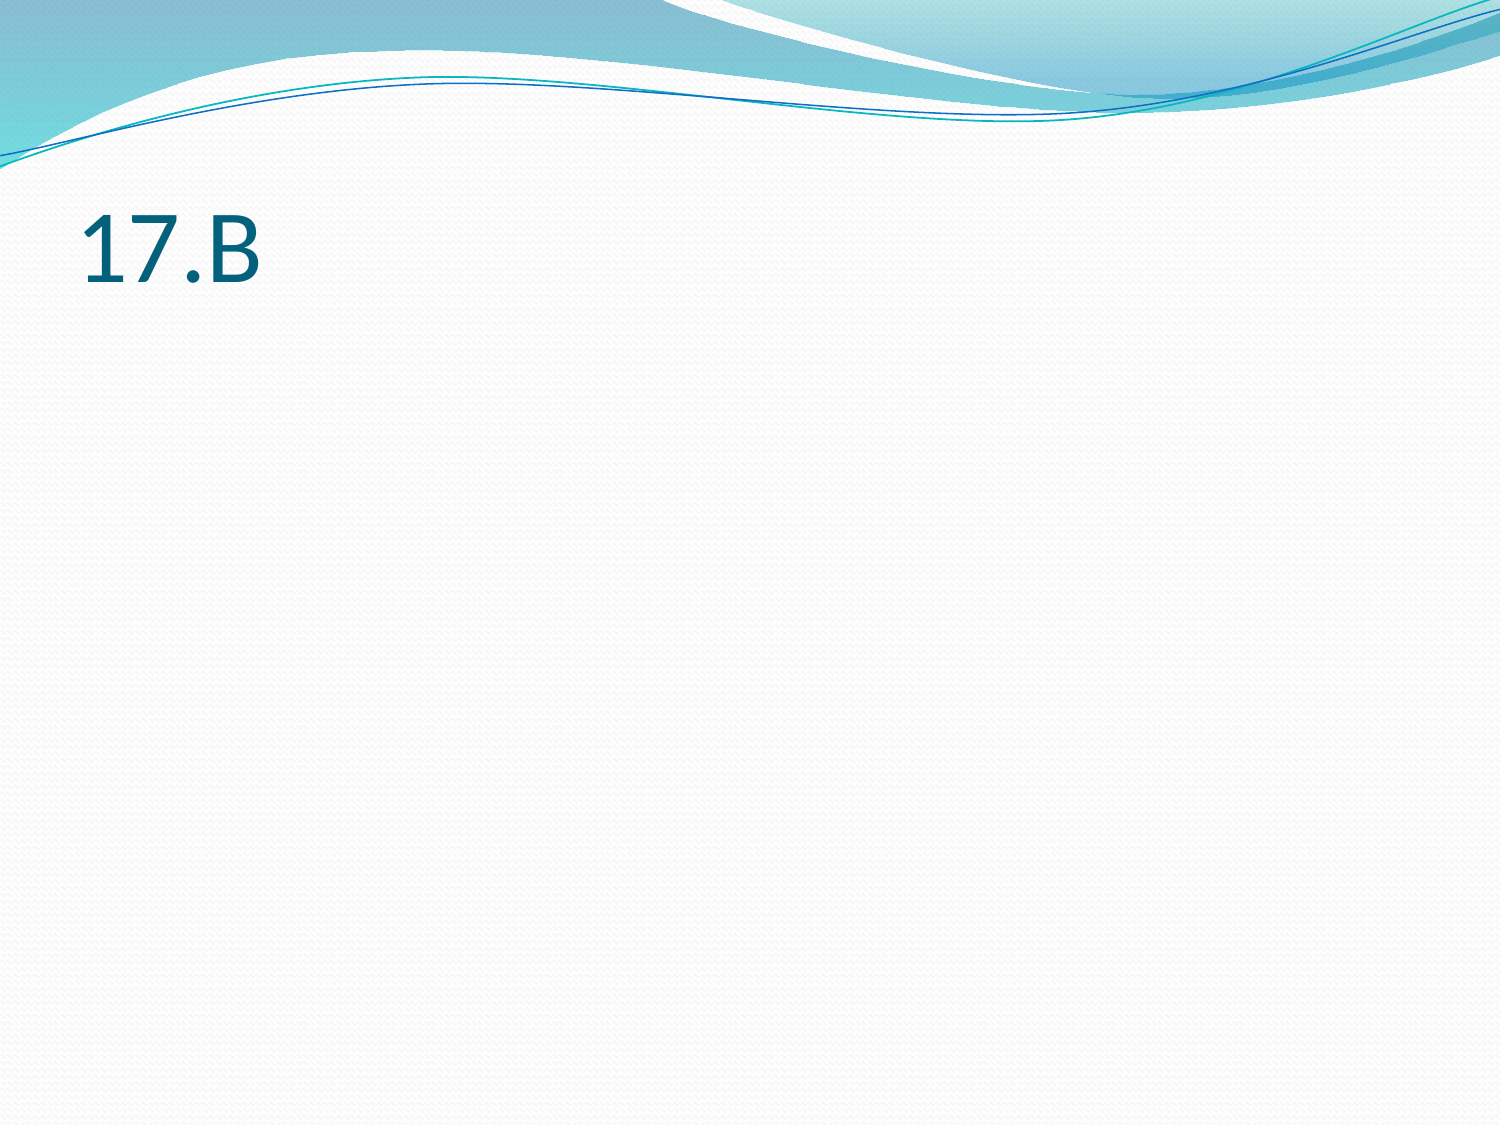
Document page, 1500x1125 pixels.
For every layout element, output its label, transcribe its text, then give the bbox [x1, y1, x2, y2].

title 17.B [74, 115, 1426, 304]
